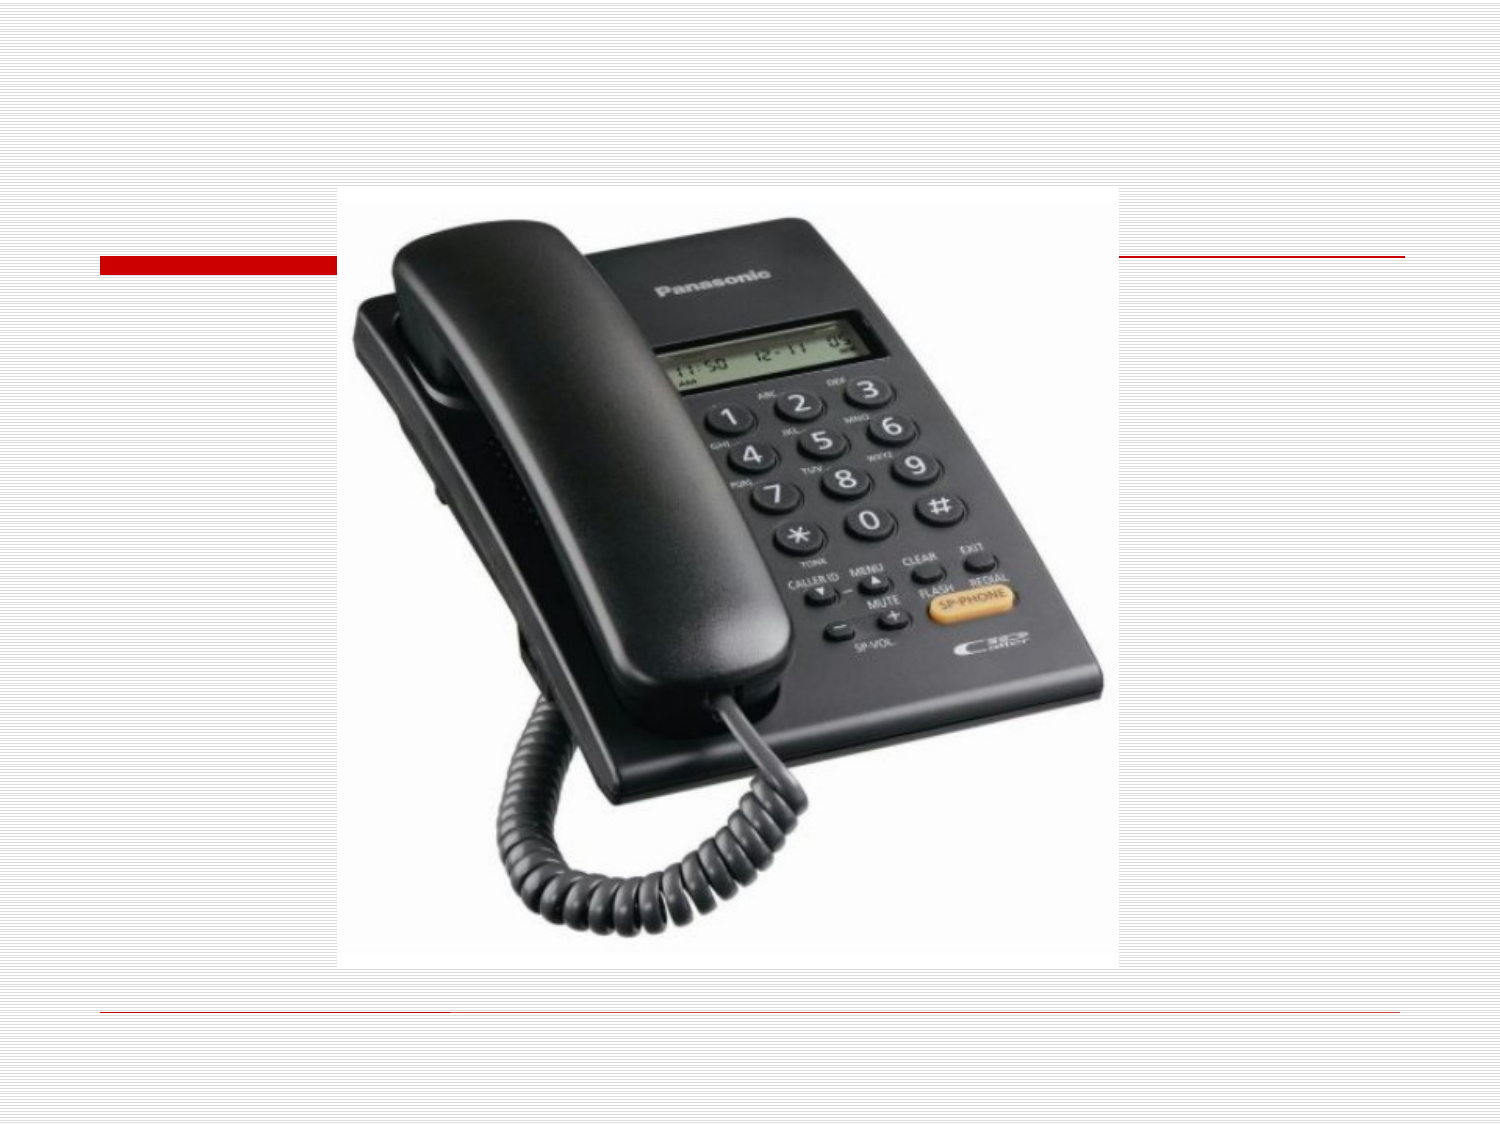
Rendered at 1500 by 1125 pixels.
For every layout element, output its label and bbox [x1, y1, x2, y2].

picture [337, 187, 1119, 969]
